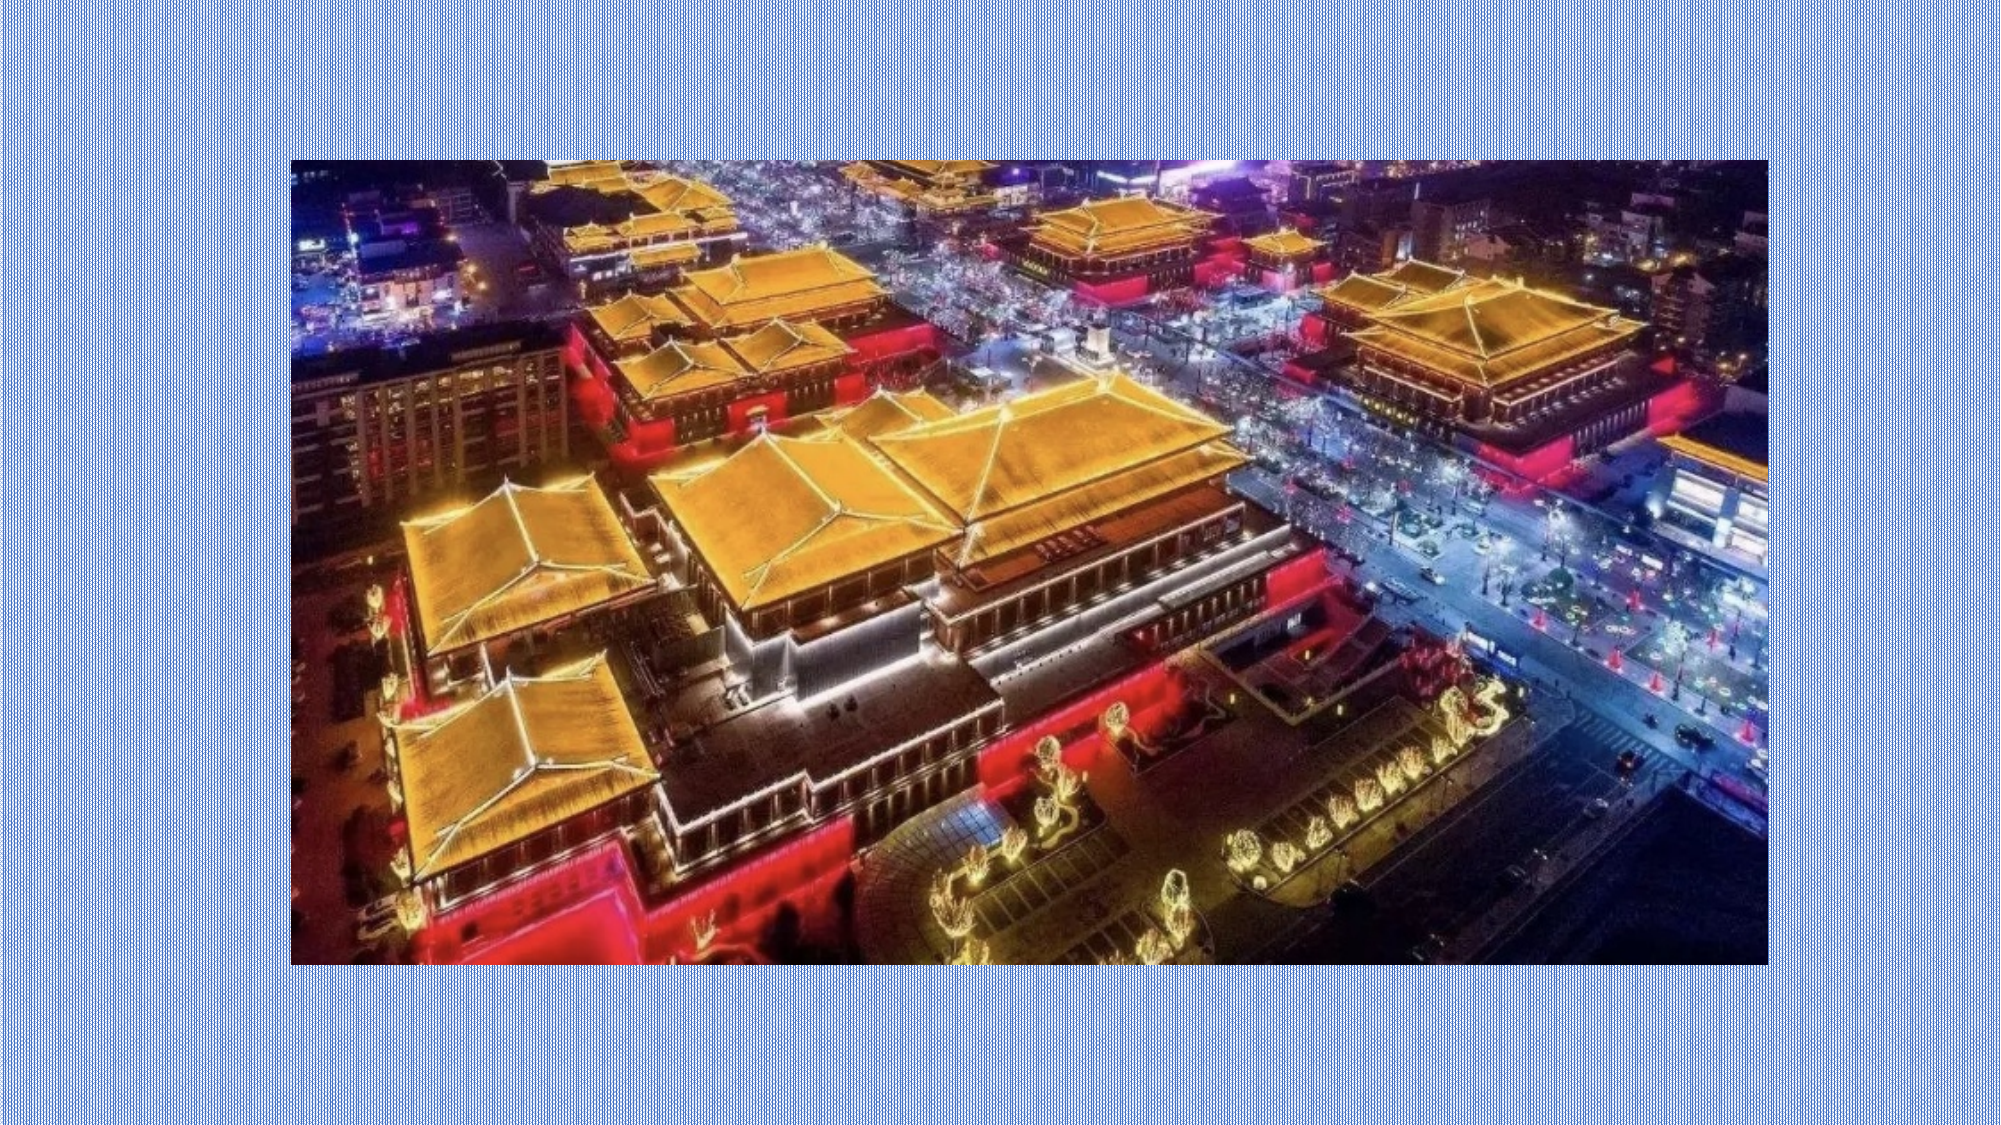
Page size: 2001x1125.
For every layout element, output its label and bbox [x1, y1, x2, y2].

picture [291, 159, 1769, 965]
